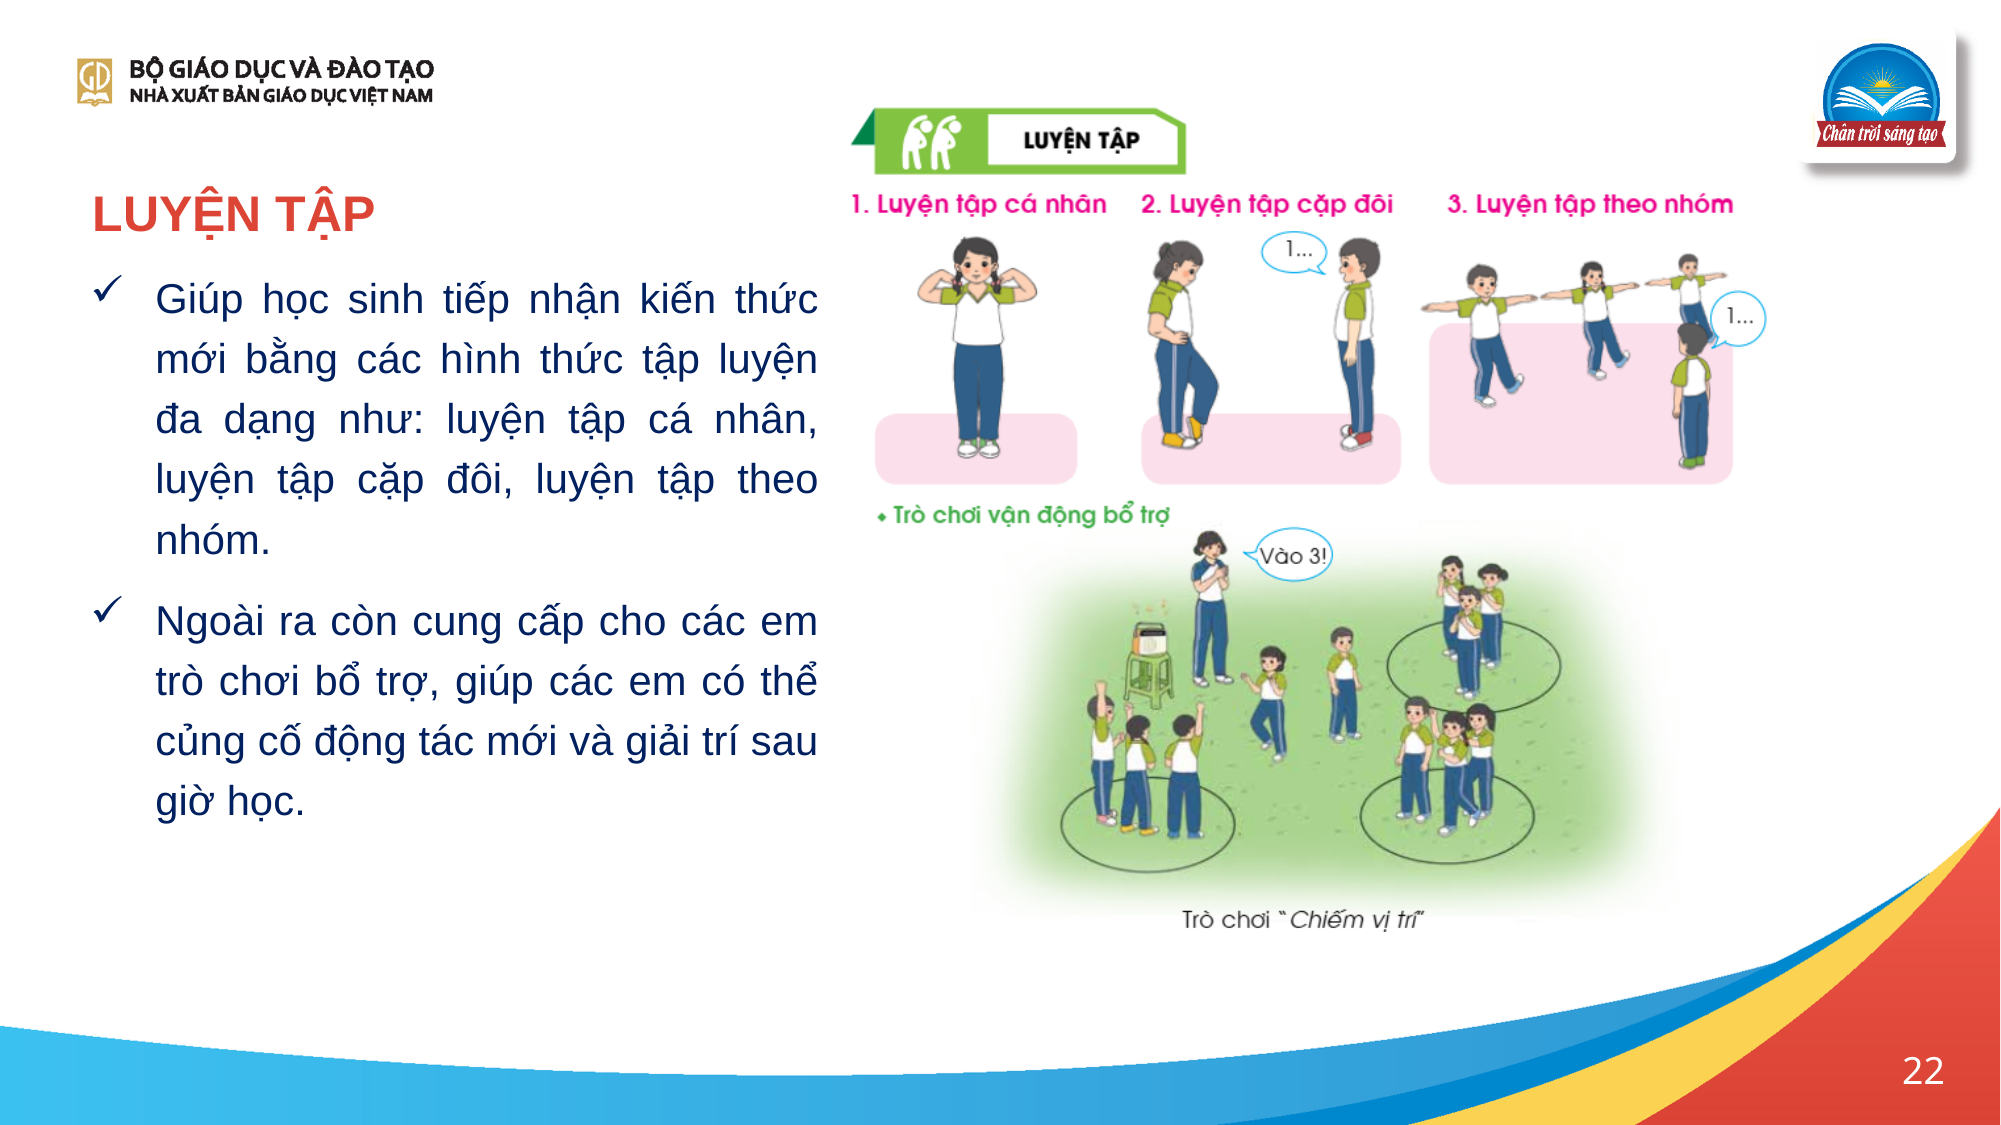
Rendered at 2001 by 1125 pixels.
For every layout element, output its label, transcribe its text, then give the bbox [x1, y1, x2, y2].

title luyện tập [77, 153, 836, 278]
title luyện tập [1792, 153, 1960, 278]
slide_number 22 [1468, 1042, 1960, 1103]
picture [0, 0, 2001, 1125]
list Giúp học sinh tiếp nhận kiến thức mới bằng các hình thức tập luyện đa dạng như: luyện tập cá nhân, luyện tập cặp đôi, luyện tập theo nhóm. Ngoài ra còn cung cấp cho các em trò chơi bổ trợ, giúp các em có thể củng cố động tác mới và giải trí sau giờ học. [75, 254, 834, 999]
